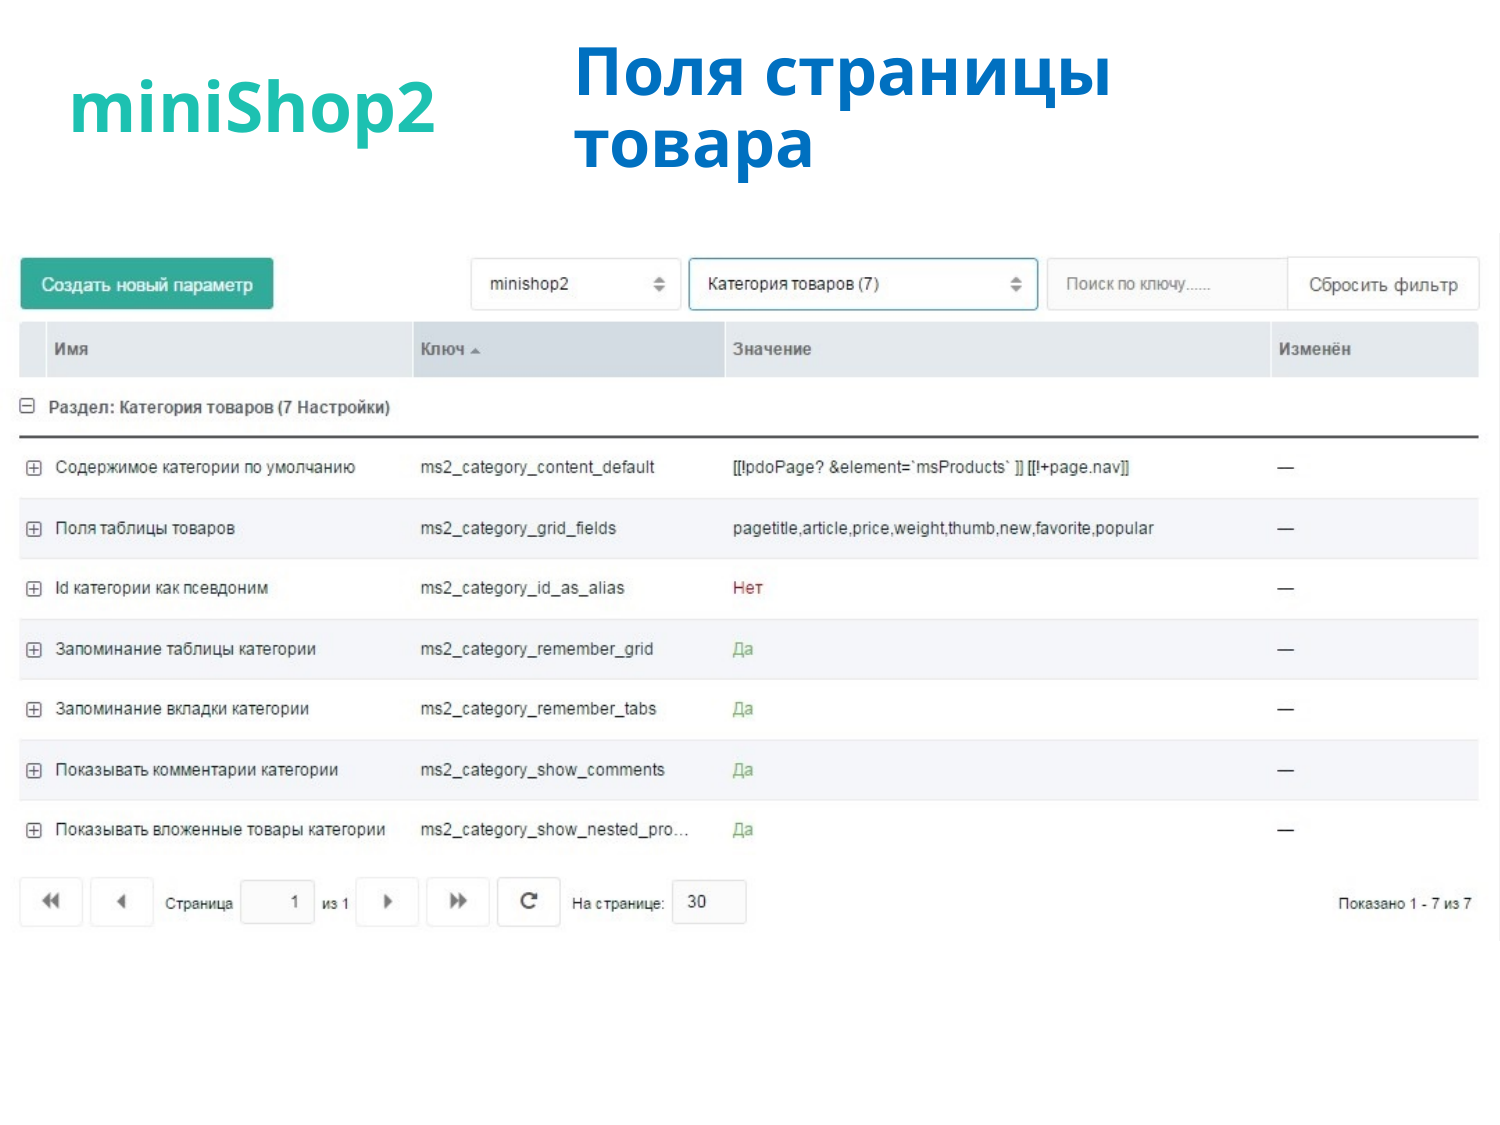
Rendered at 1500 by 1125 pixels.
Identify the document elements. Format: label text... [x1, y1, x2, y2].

text_box Поля страницы товара [558, 65, 1216, 155]
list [0, 233, 1500, 941]
title miniShop2 [53, 59, 455, 160]
